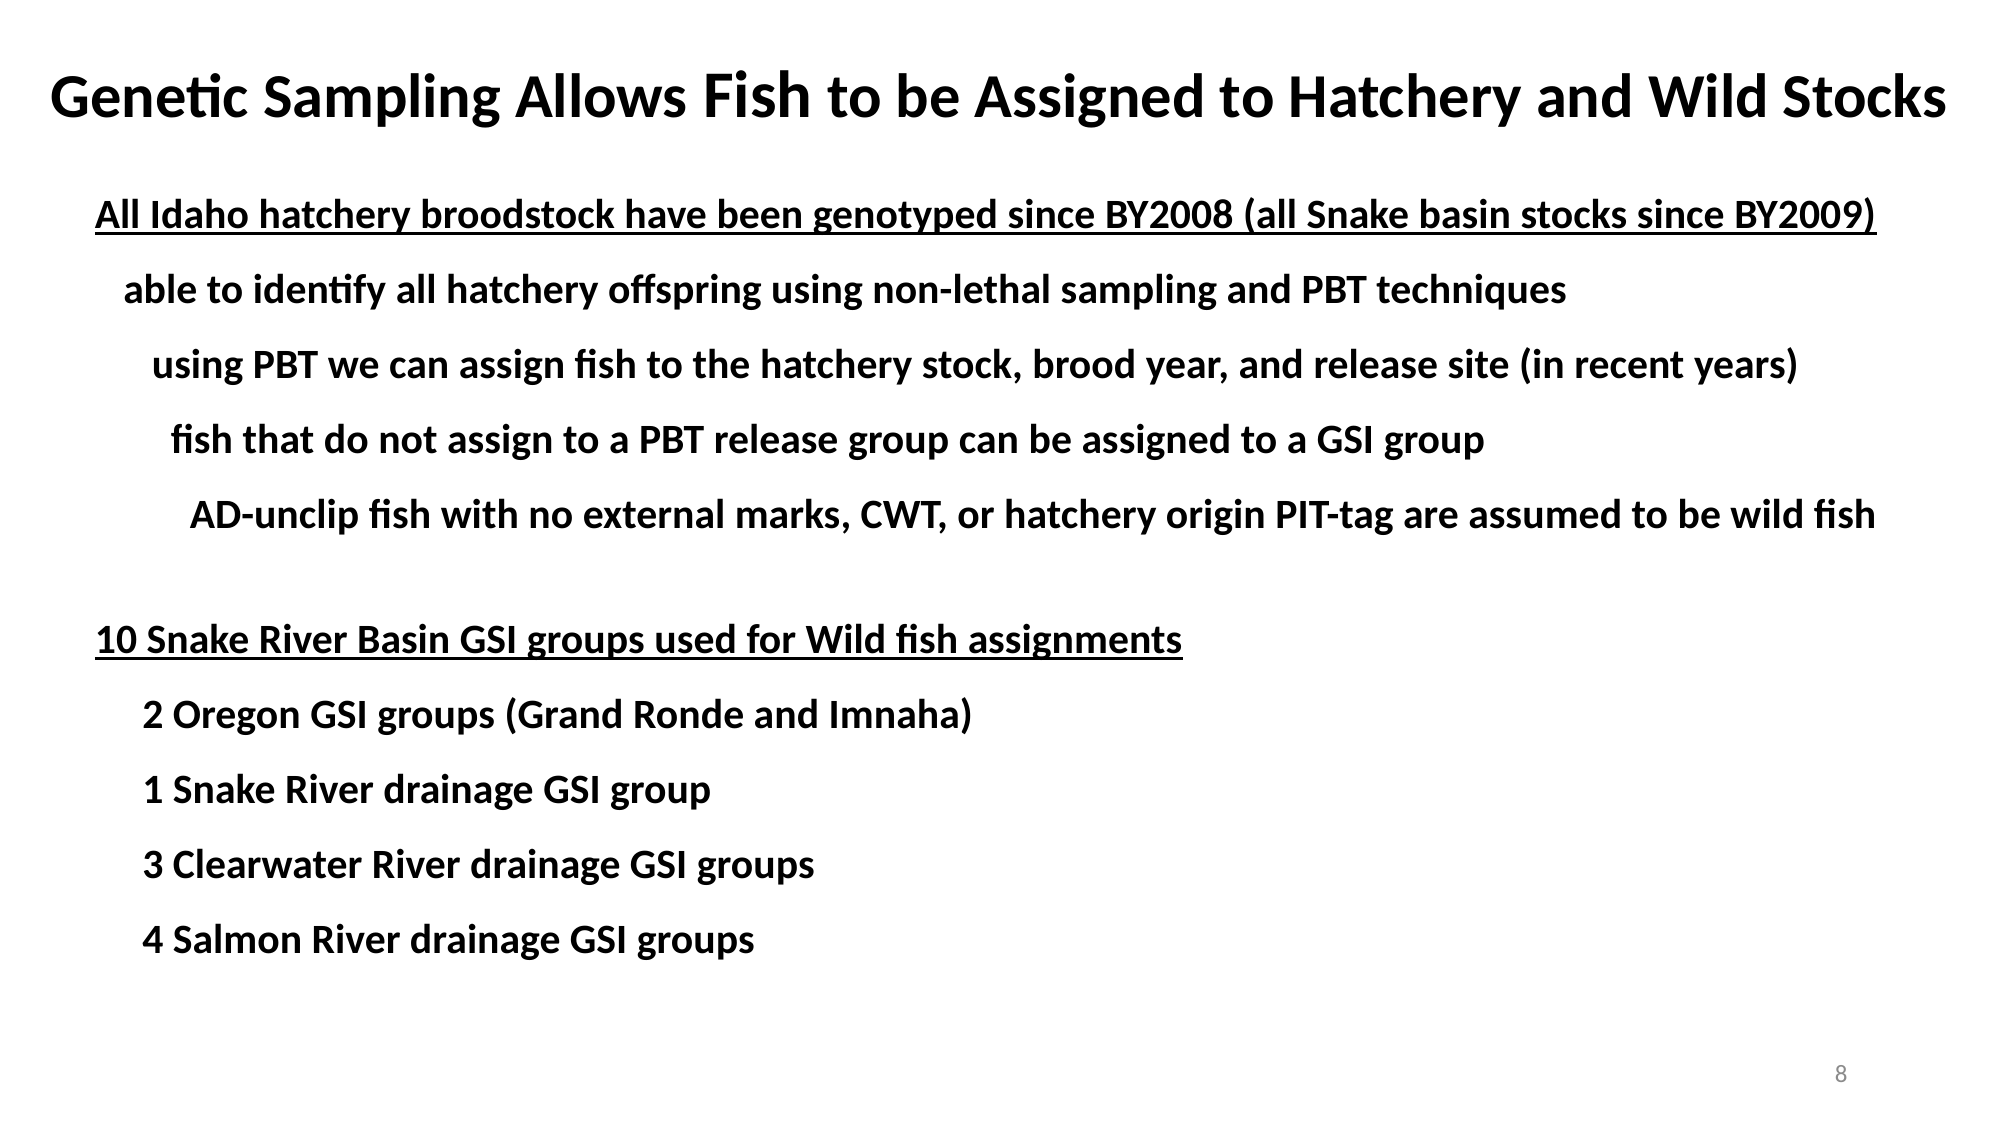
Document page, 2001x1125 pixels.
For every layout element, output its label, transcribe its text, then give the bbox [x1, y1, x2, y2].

slide_number 8 [1412, 1042, 1863, 1103]
text_box Genetic Sampling Allows Fish to be Assigned to Hatchery and Wild Stocks [11, 43, 1989, 138]
text_box All Idaho hatchery broodstock have been genotyped since BY2008 (all Snake basin stocks since BY2009) able to identify all hatchery offspring using non-lethal sampling and PBT techniques using PBT we can assign fish to the hatchery stock, brood year, and release site (in recent years) fish that do not assign to a PBT release group can be assigned to a GSI group AD-unclip fish with no external marks, CWT, or hatchery origin PIT-tag are assumed to be wild fish 10 Snake River Basin GSI groups used for Wild fish assignments 2 Oregon GSI groups (Grand Ronde and Imnaha) 1 Snake River drainage GSI group 3 Clearwater River drainage GSI groups 4 Salmon River drainage GSI groups [80, 179, 1950, 1045]
